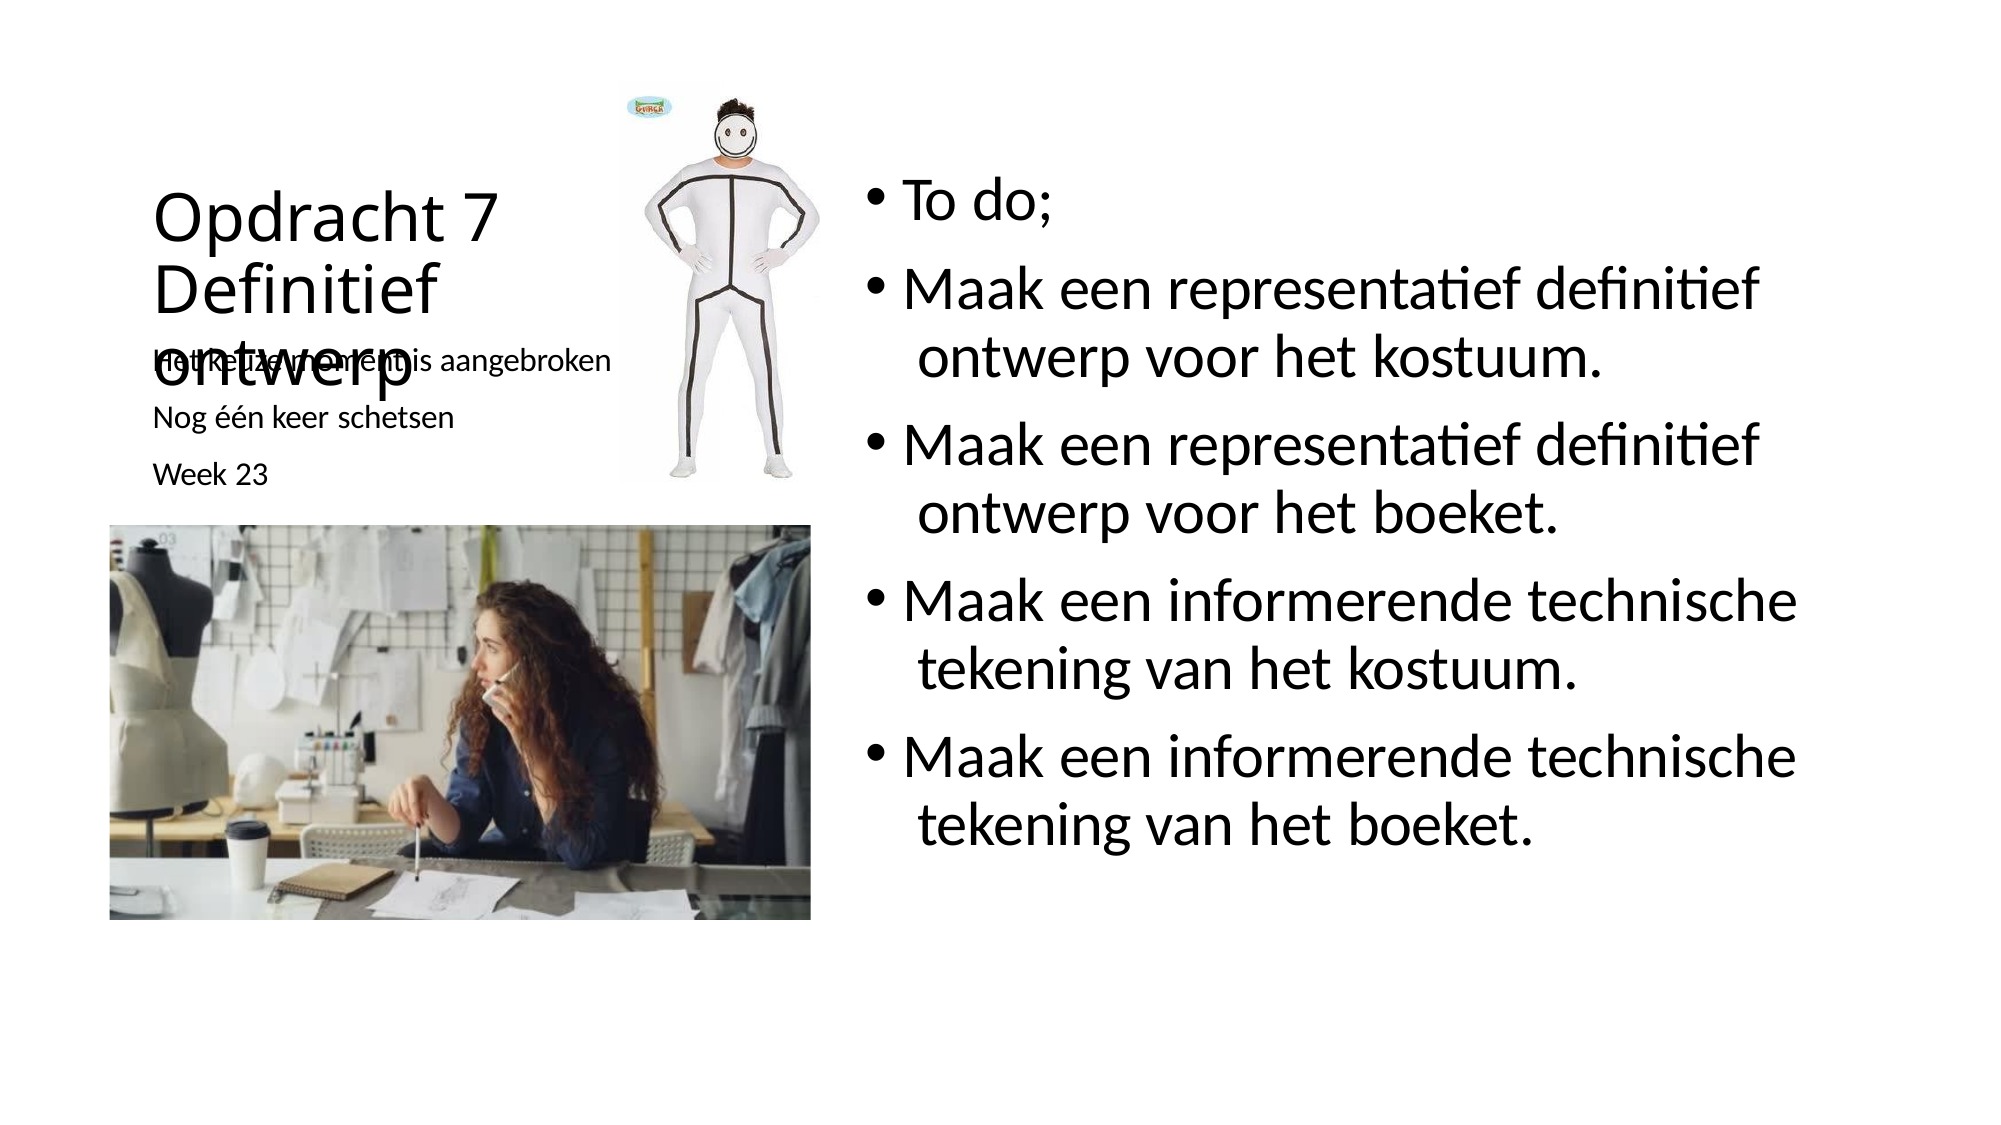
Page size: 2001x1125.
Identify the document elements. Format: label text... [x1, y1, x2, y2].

text_box To do; Maak een representatief definitief ontwerp voor het kostuum. Maak een representatief definitief ontwerp voor het boeket. Maak een informerende technische tekening van het kostuum. Maak een informerende technische tekening van het boeket. [863, 142, 1806, 858]
title Opdracht 7 Definitief ontwerp [150, 171, 644, 400]
text_box Het keuze moment is aangebroken Nog één keer schetsen Week 23 [150, 320, 623, 492]
text_box [109, 525, 811, 920]
text_box [619, 81, 831, 483]
